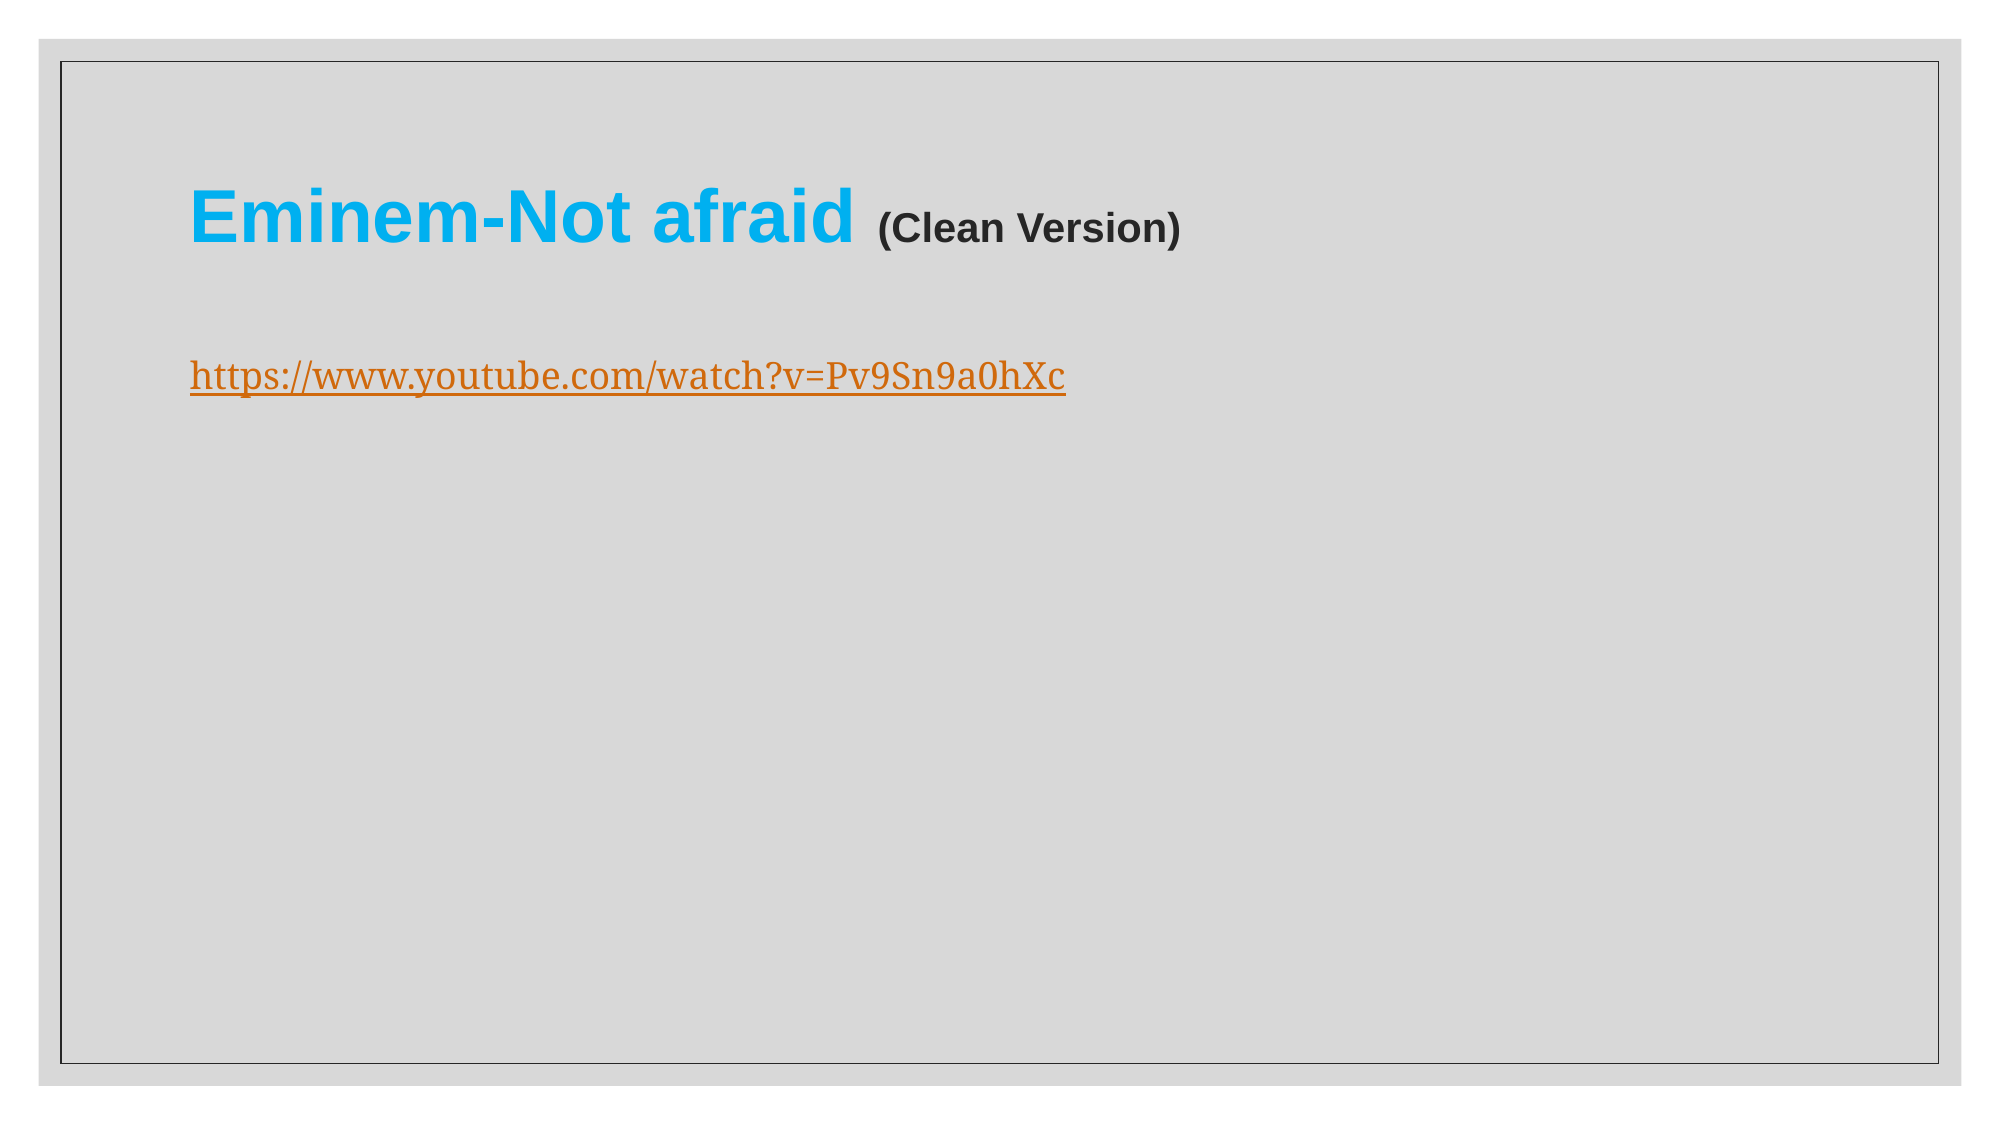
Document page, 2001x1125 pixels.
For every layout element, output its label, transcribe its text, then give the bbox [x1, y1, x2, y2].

list https://www.youtube.com/watch?v=Pv9Sn9a0hXc [174, 345, 1825, 977]
title Eminem-Not afraid (Clean Version) [174, 105, 1825, 331]
